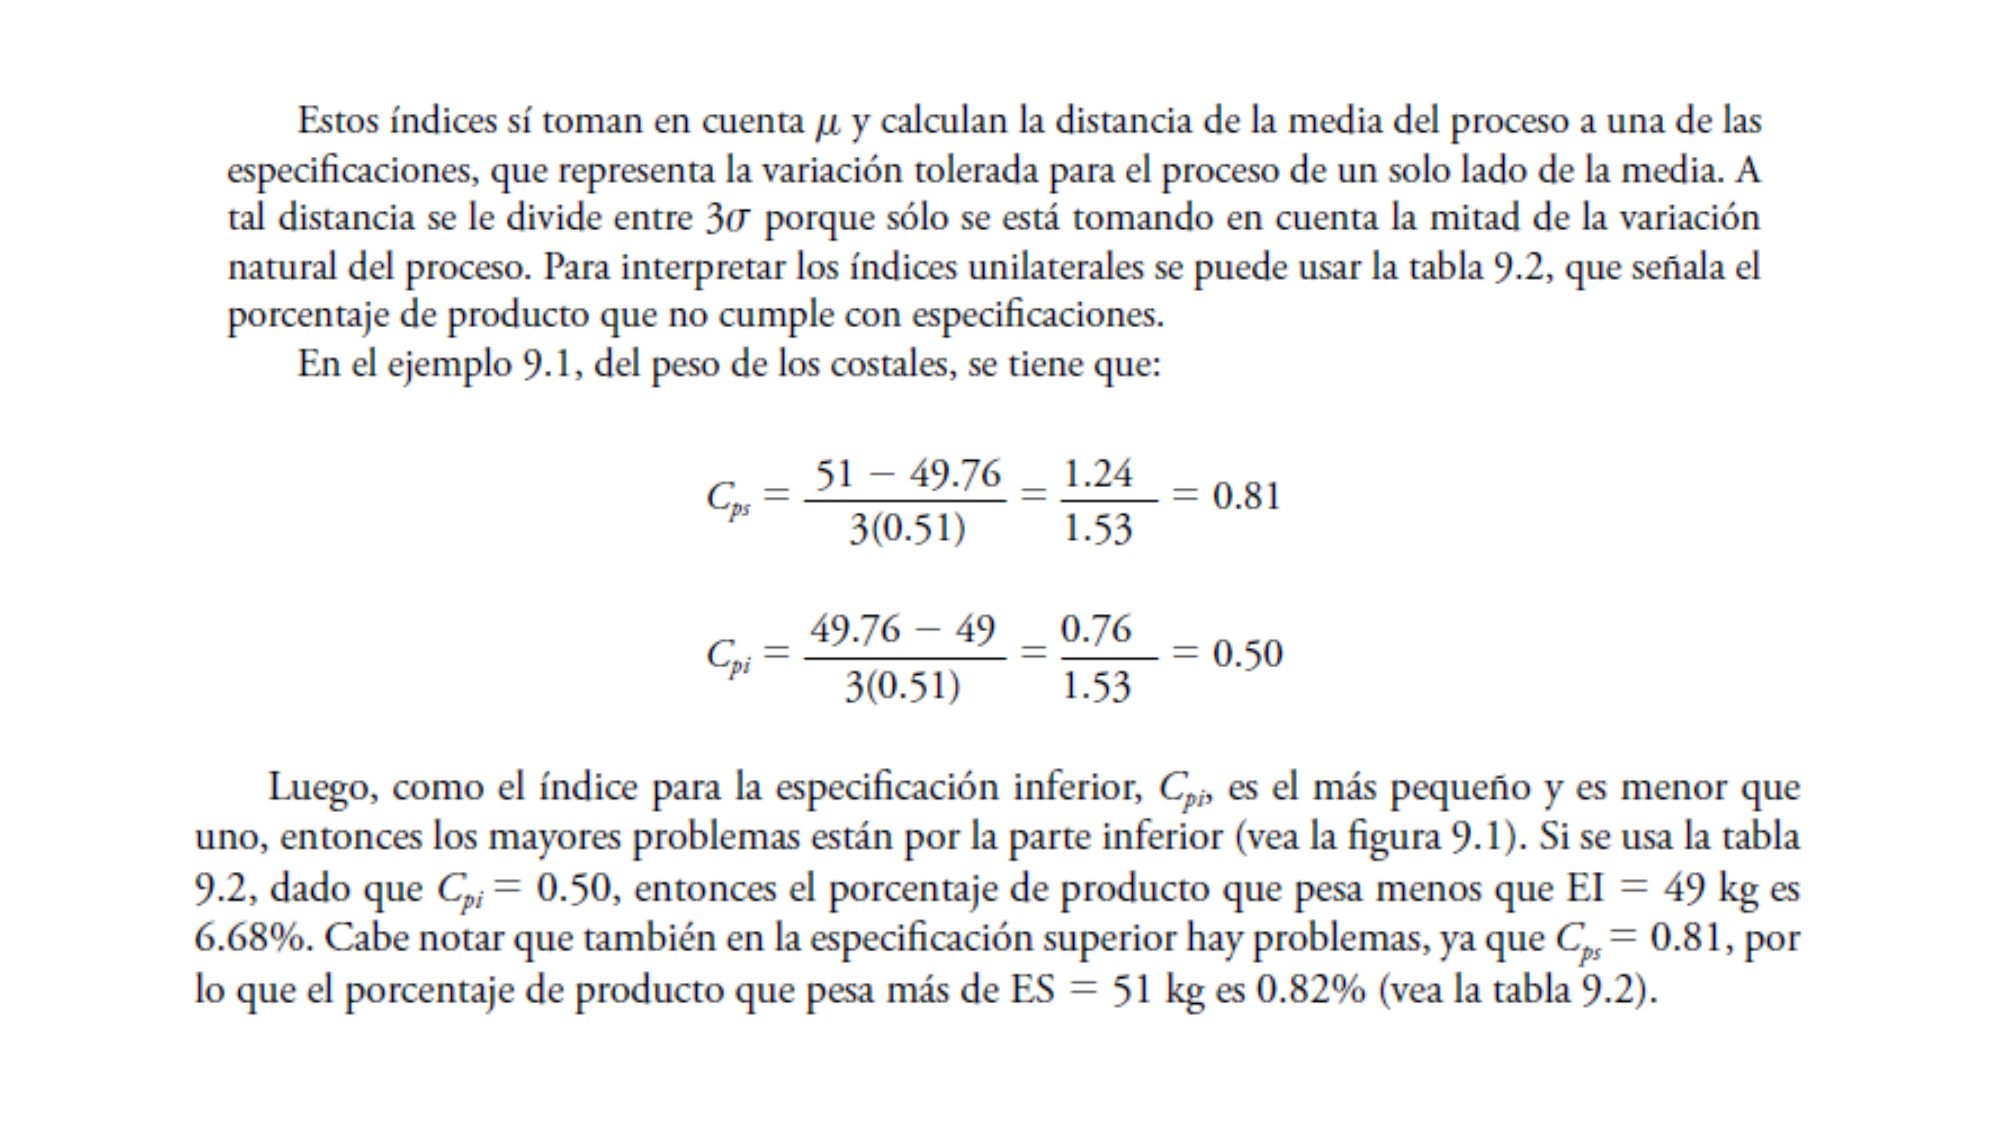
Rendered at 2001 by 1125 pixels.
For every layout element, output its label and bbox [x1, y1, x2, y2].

picture [173, 753, 1827, 1022]
picture [184, 68, 1816, 737]
